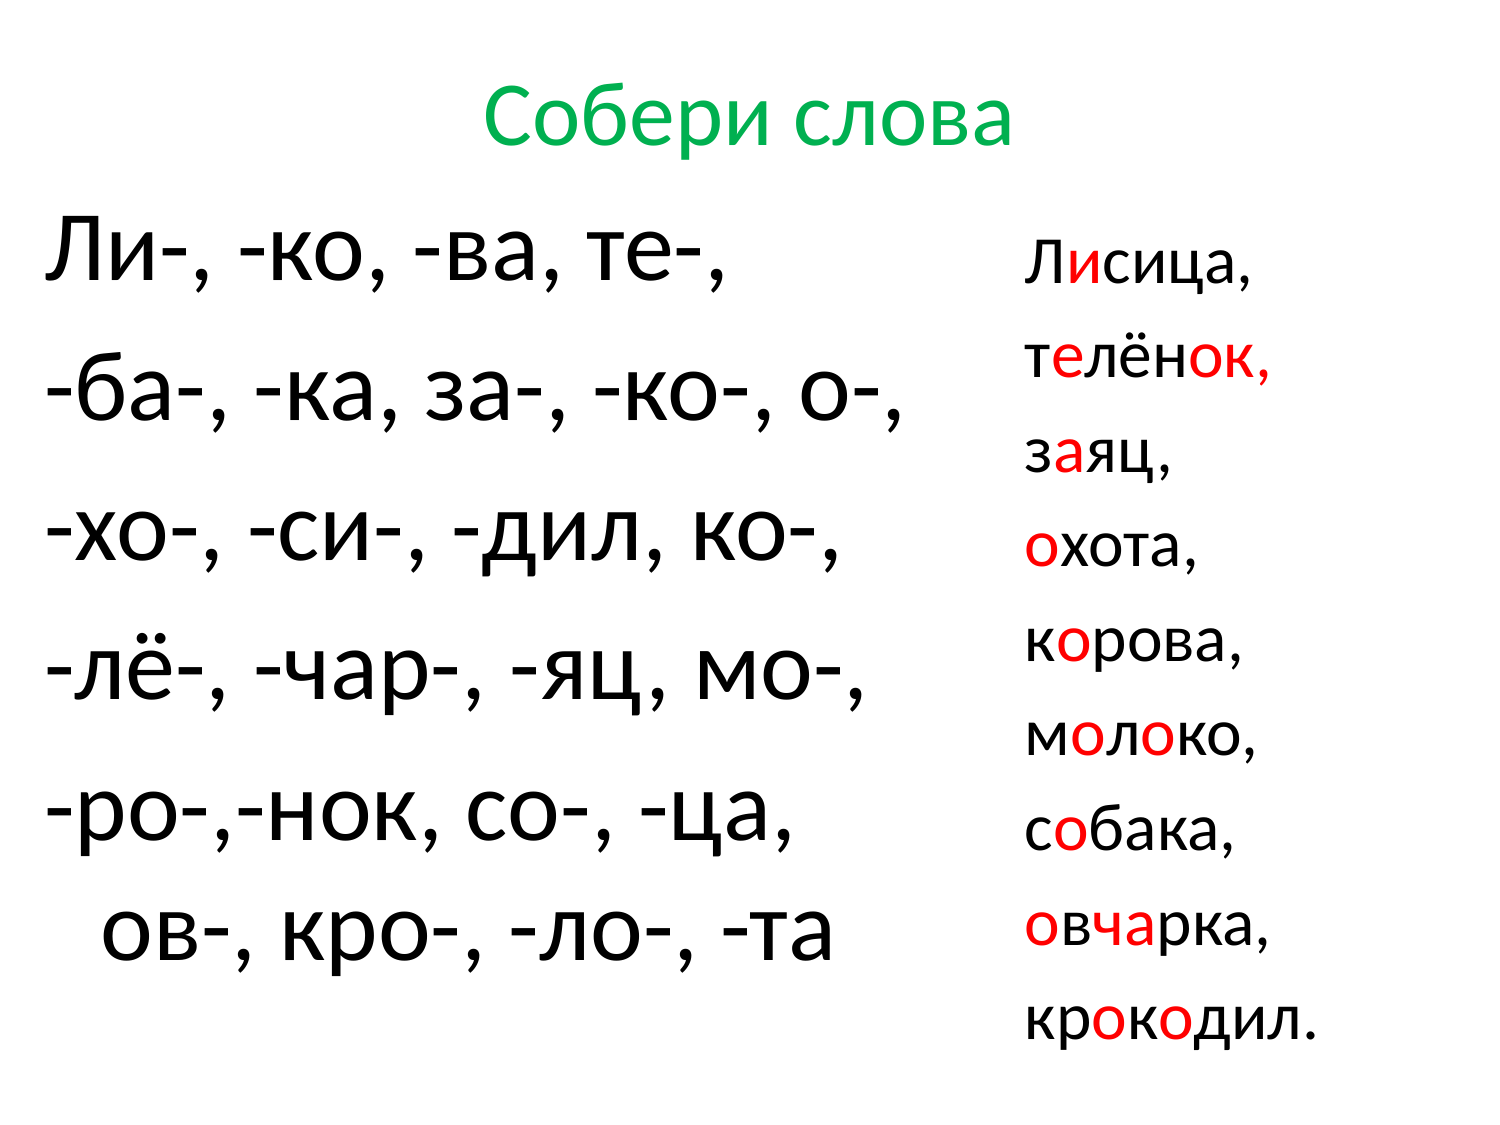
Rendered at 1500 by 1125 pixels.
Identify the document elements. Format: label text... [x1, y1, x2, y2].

title Собери слова [75, 45, 1425, 173]
list Лисица, телёнок, заяц, охота, корова, молоко, собака, овчарка, крокодил. [1009, 208, 1459, 1071]
list Ли-, -ко, -ва, те-, -ба-, -ка, за-, -ко-, о-, -хо-, -си-, -дил, ко-, -лё-, -чар-, -яц, мо-, -ро-,-нок, со-, -ца, ов-, кро-, -ло-, -та [29, 172, 951, 1083]
